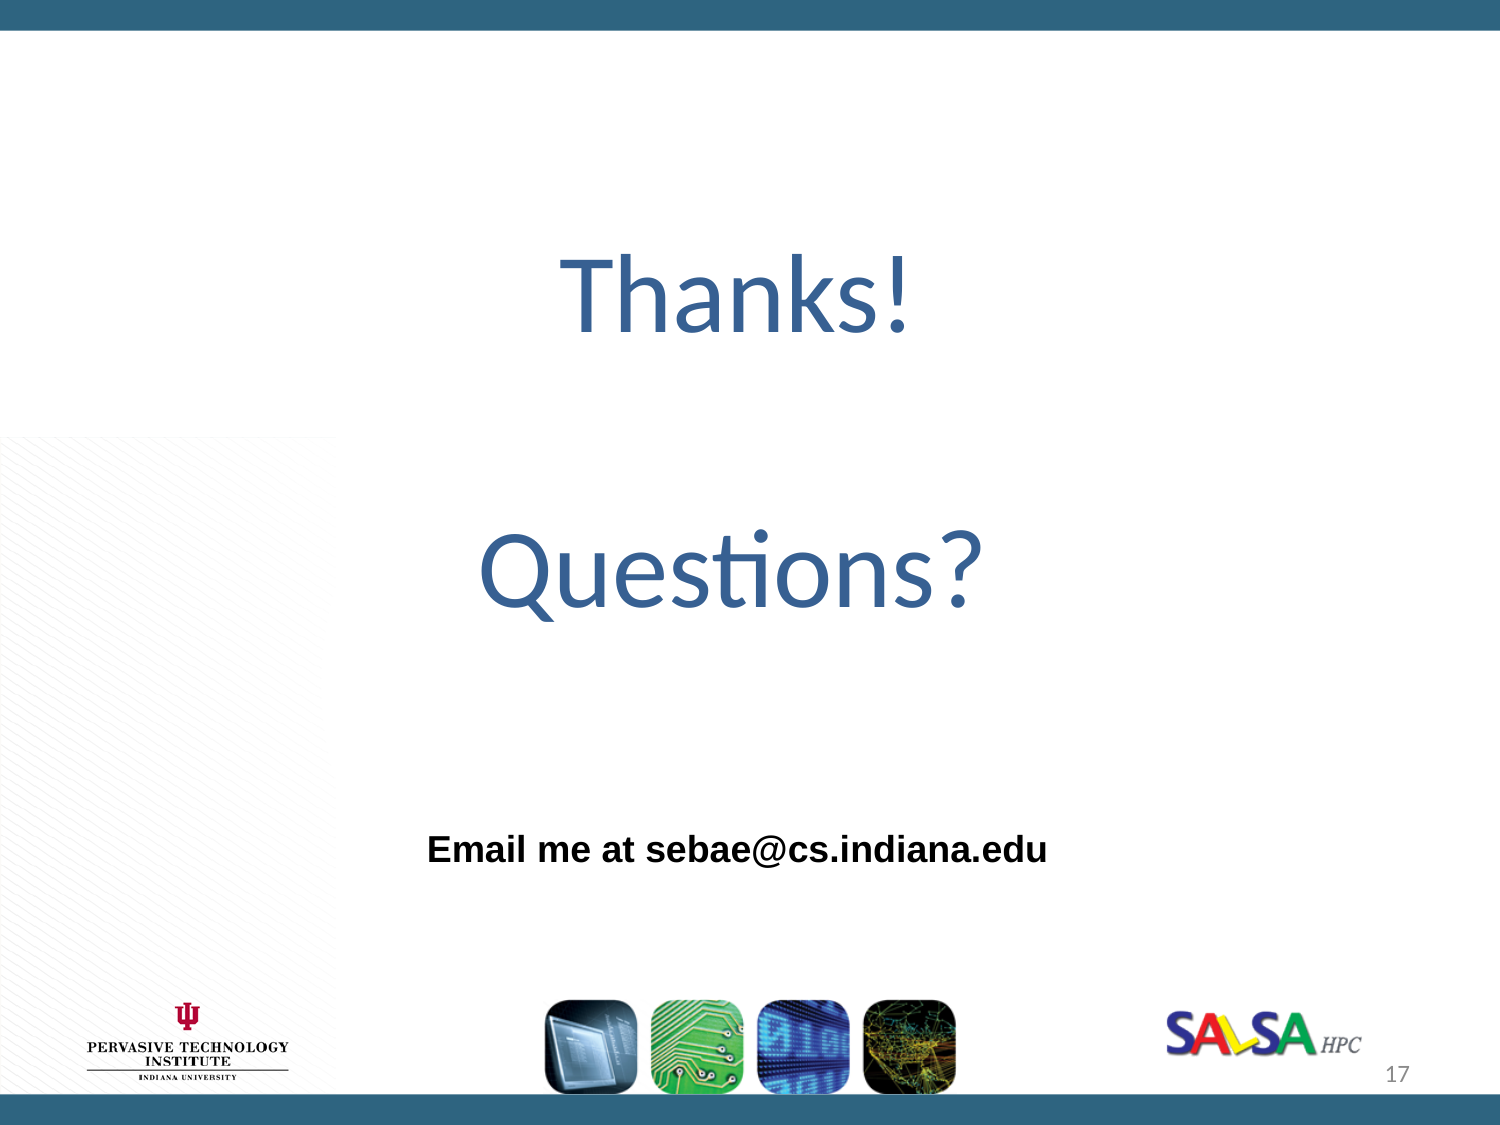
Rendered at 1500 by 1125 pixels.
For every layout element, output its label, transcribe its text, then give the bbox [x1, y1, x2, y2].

text_box Email me at sebae@cs.indiana.edu [181, 817, 1295, 878]
slide_number 17 [1074, 1042, 1425, 1103]
picture [543, 999, 957, 1094]
text_box Questions? [462, 487, 1013, 638]
picture [1149, 1003, 1366, 1042]
title Thanks! [500, 212, 976, 363]
picture [0, 437, 336, 1094]
